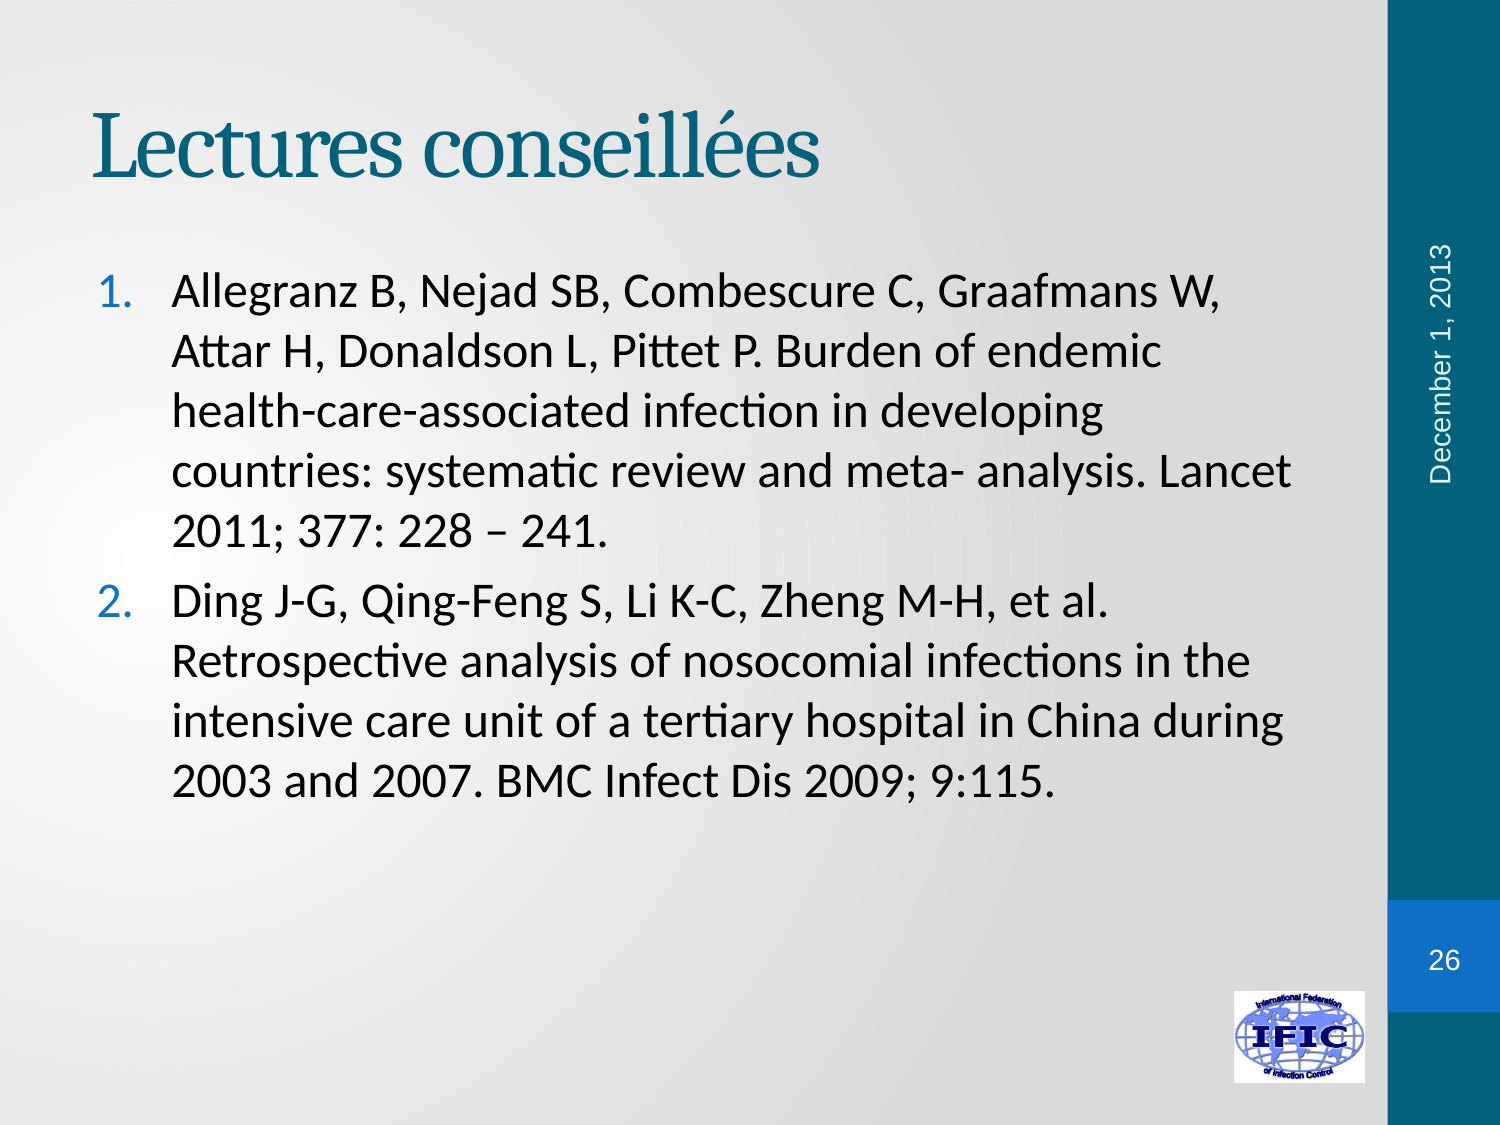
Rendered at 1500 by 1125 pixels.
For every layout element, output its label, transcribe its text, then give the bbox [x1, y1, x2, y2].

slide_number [1408, 100, 1469, 501]
list Allegranz B, Nejad SB, Combescure C, Graafmans W, Attar H, Donaldson L, Pittet P. Burden of endemic health-care-associated infection in developing countries: systematic review and meta- analysis. Lancet 2011; 377: 228 – 241. Ding J-G, Qing-Feng S, Li K-C, Zheng M-H, et al. Retrospective analysis of nosocomial infections in the intensive care unit of a tertiary hospital in China during 2003 and 2007. BMC Infect Dis 2009; 9:115. [62, 249, 1330, 1038]
slide_number 26 [1397, 924, 1492, 994]
picture [1234, 991, 1365, 1083]
title Lectures conseillées [75, 45, 1325, 233]
